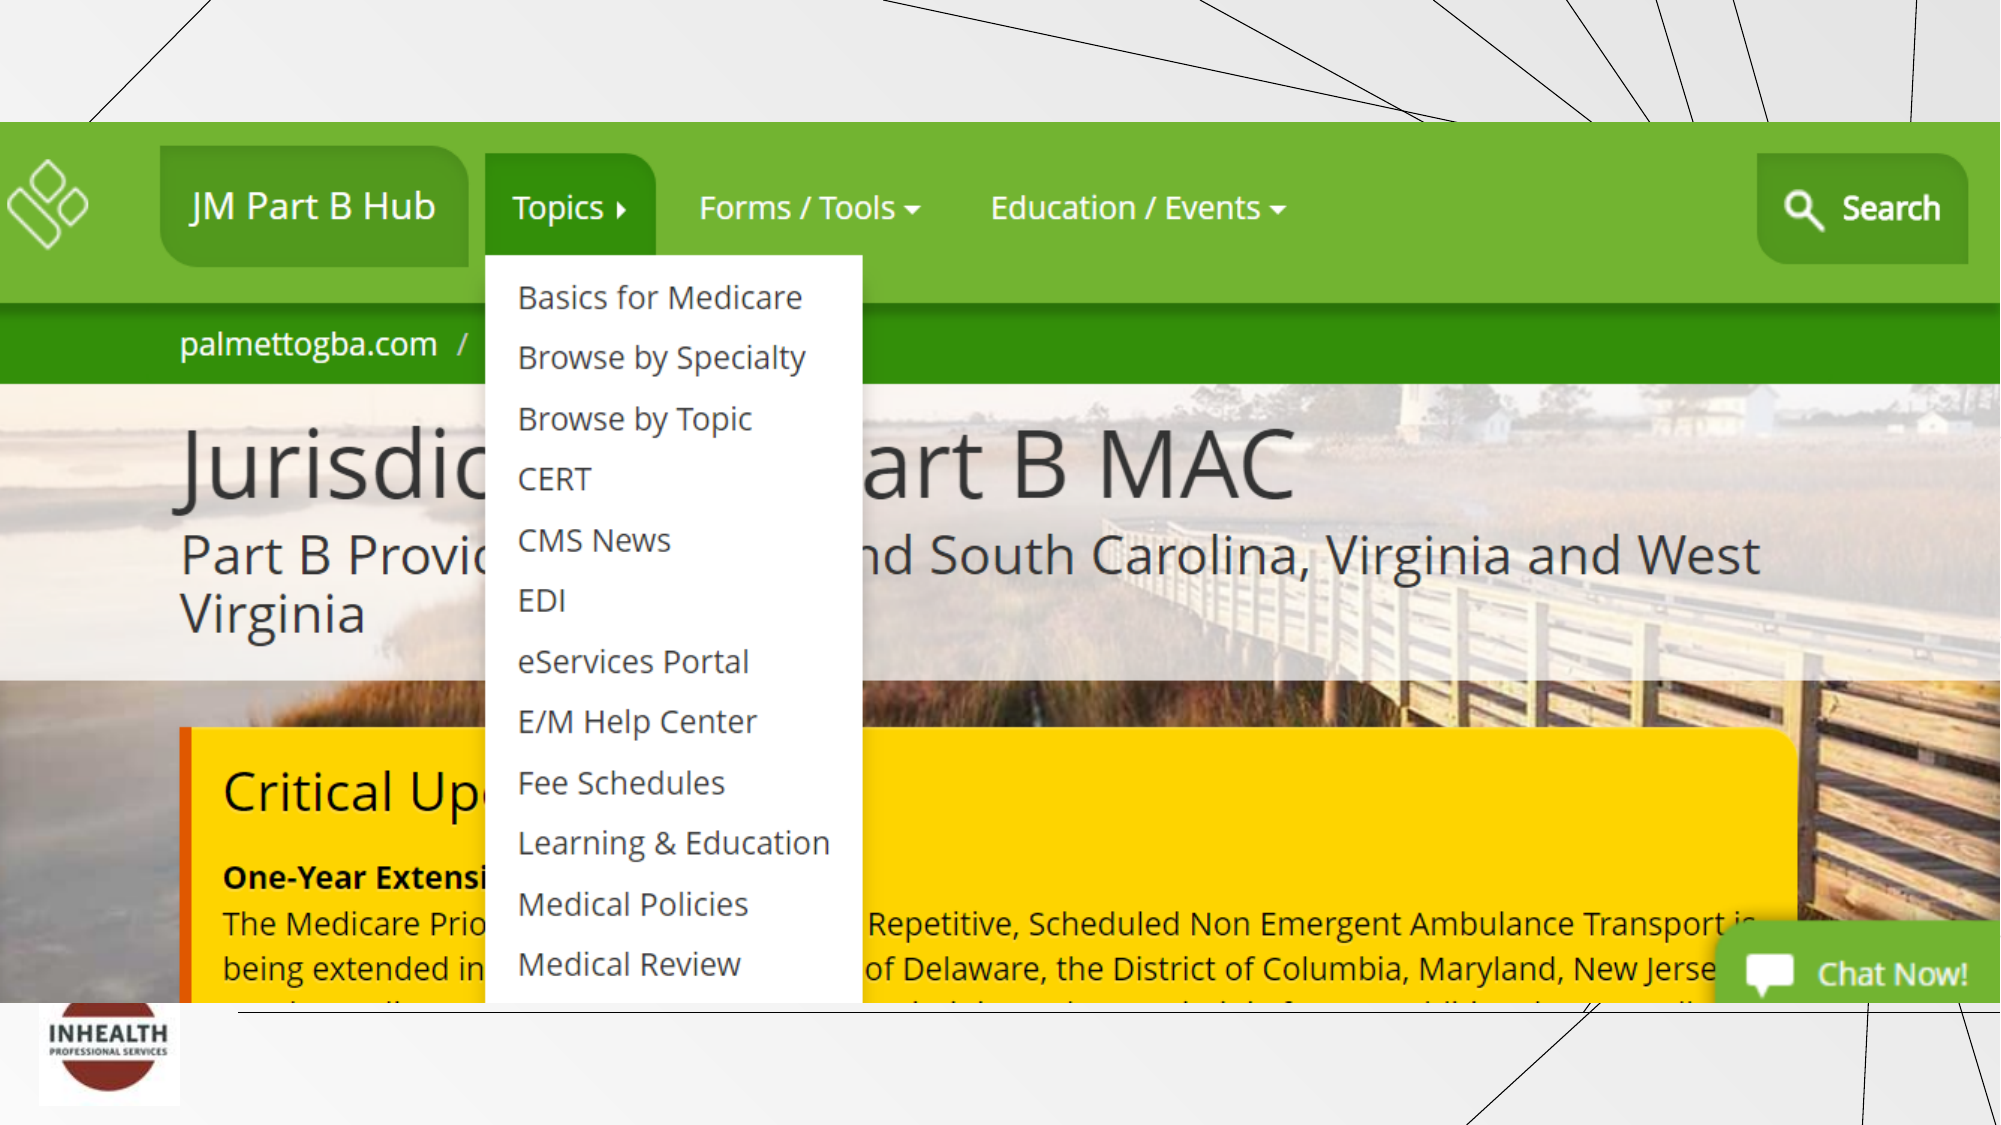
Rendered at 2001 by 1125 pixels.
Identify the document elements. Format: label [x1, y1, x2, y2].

picture [0, 122, 2000, 1106]
